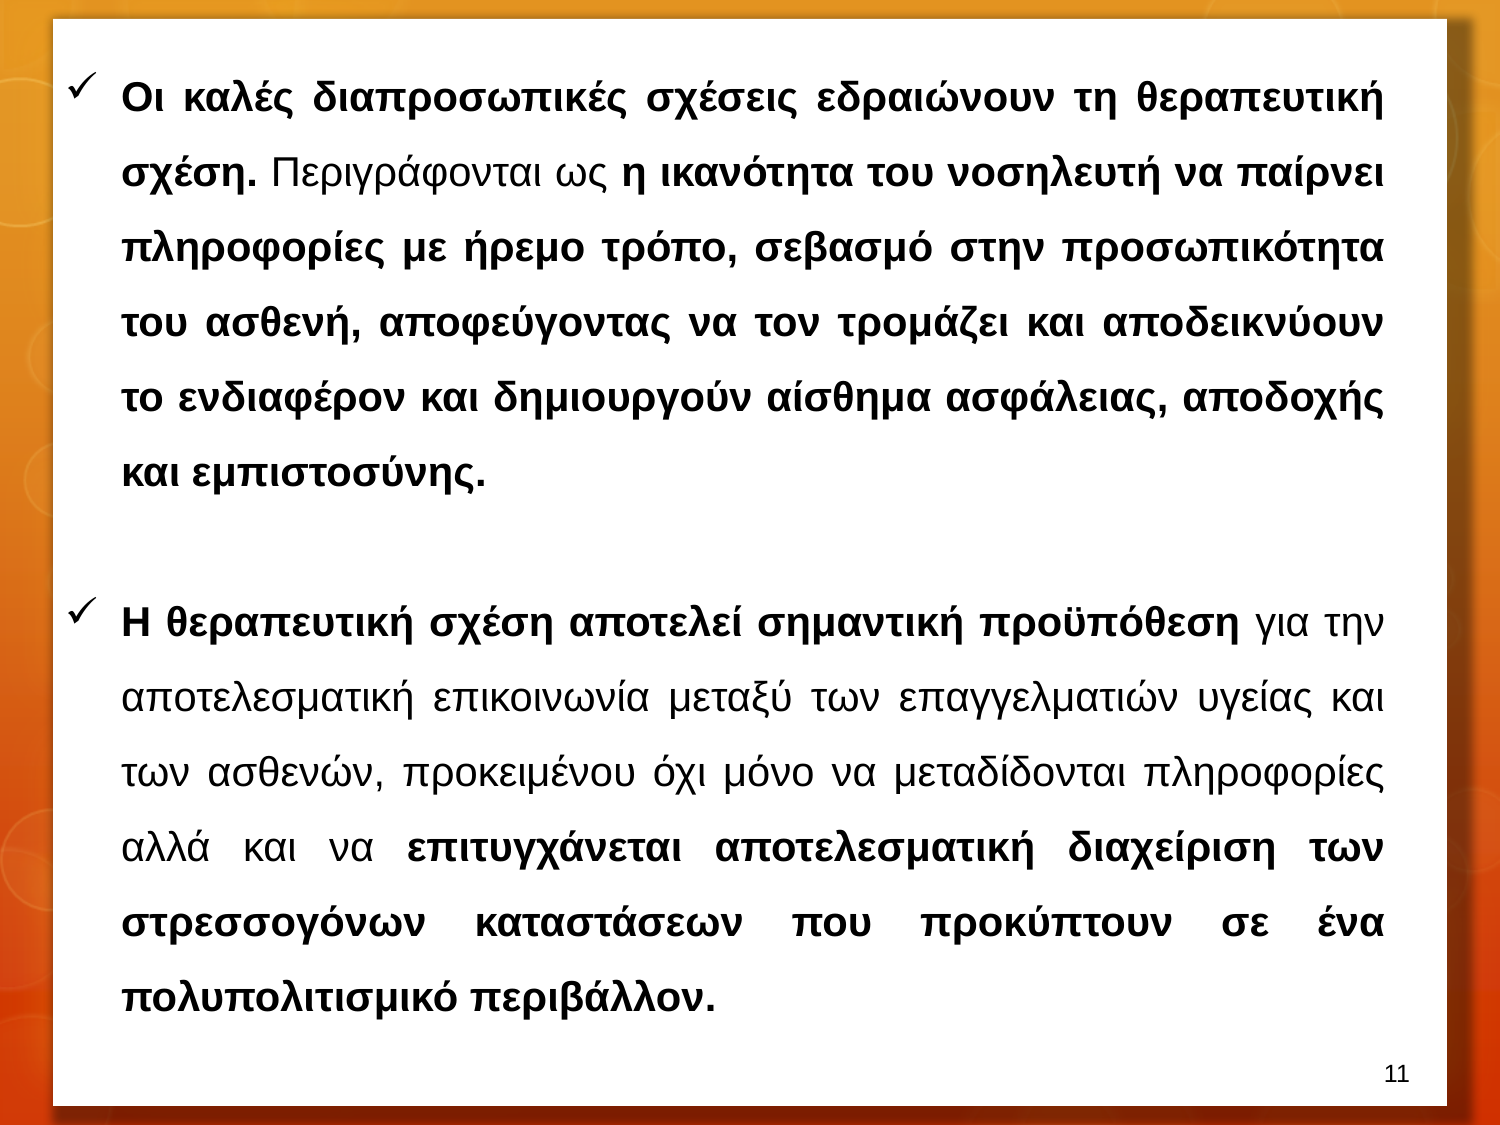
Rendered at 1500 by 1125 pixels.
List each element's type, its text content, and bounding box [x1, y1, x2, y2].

picture [0, 0, 1500, 1125]
text_box Οι καλές διαπροσωπικές σχέσεις εδραιώνουν τη θεραπευτική σχέση. Περιγράφονται ως η ικανότητα του νοσηλευτή να παίρνει πληροφορίες με ήρεμο τρόπο, σεβασμό στην προσωπικότητα του ασθενή, αποφεύγοντας να τον τρομάζει και αποδεικνύουν το ενδιαφέρον και δημιουργούν αίσθημα ασφάλειας, αποδοχής και εμπιστοσύνης. Η θεραπευτική σχέση αποτελεί σημαντική προϋπόθεση για την αποτελεσματική επικοινωνία μεταξύ των επαγγελματιών υγείας και των ασθενών, προκειμένου όχι μόνο να μεταδίδονται πληροφορίες αλλά και να επιτυγχάνεται αποτελεσματική διαχείριση των στρεσσογόνων καταστάσεων που προκύπτουν σε ένα πολυπολιτισμικό περιβάλλον. [49, 37, 1400, 1028]
slide_number 10 [1074, 1042, 1425, 1103]
